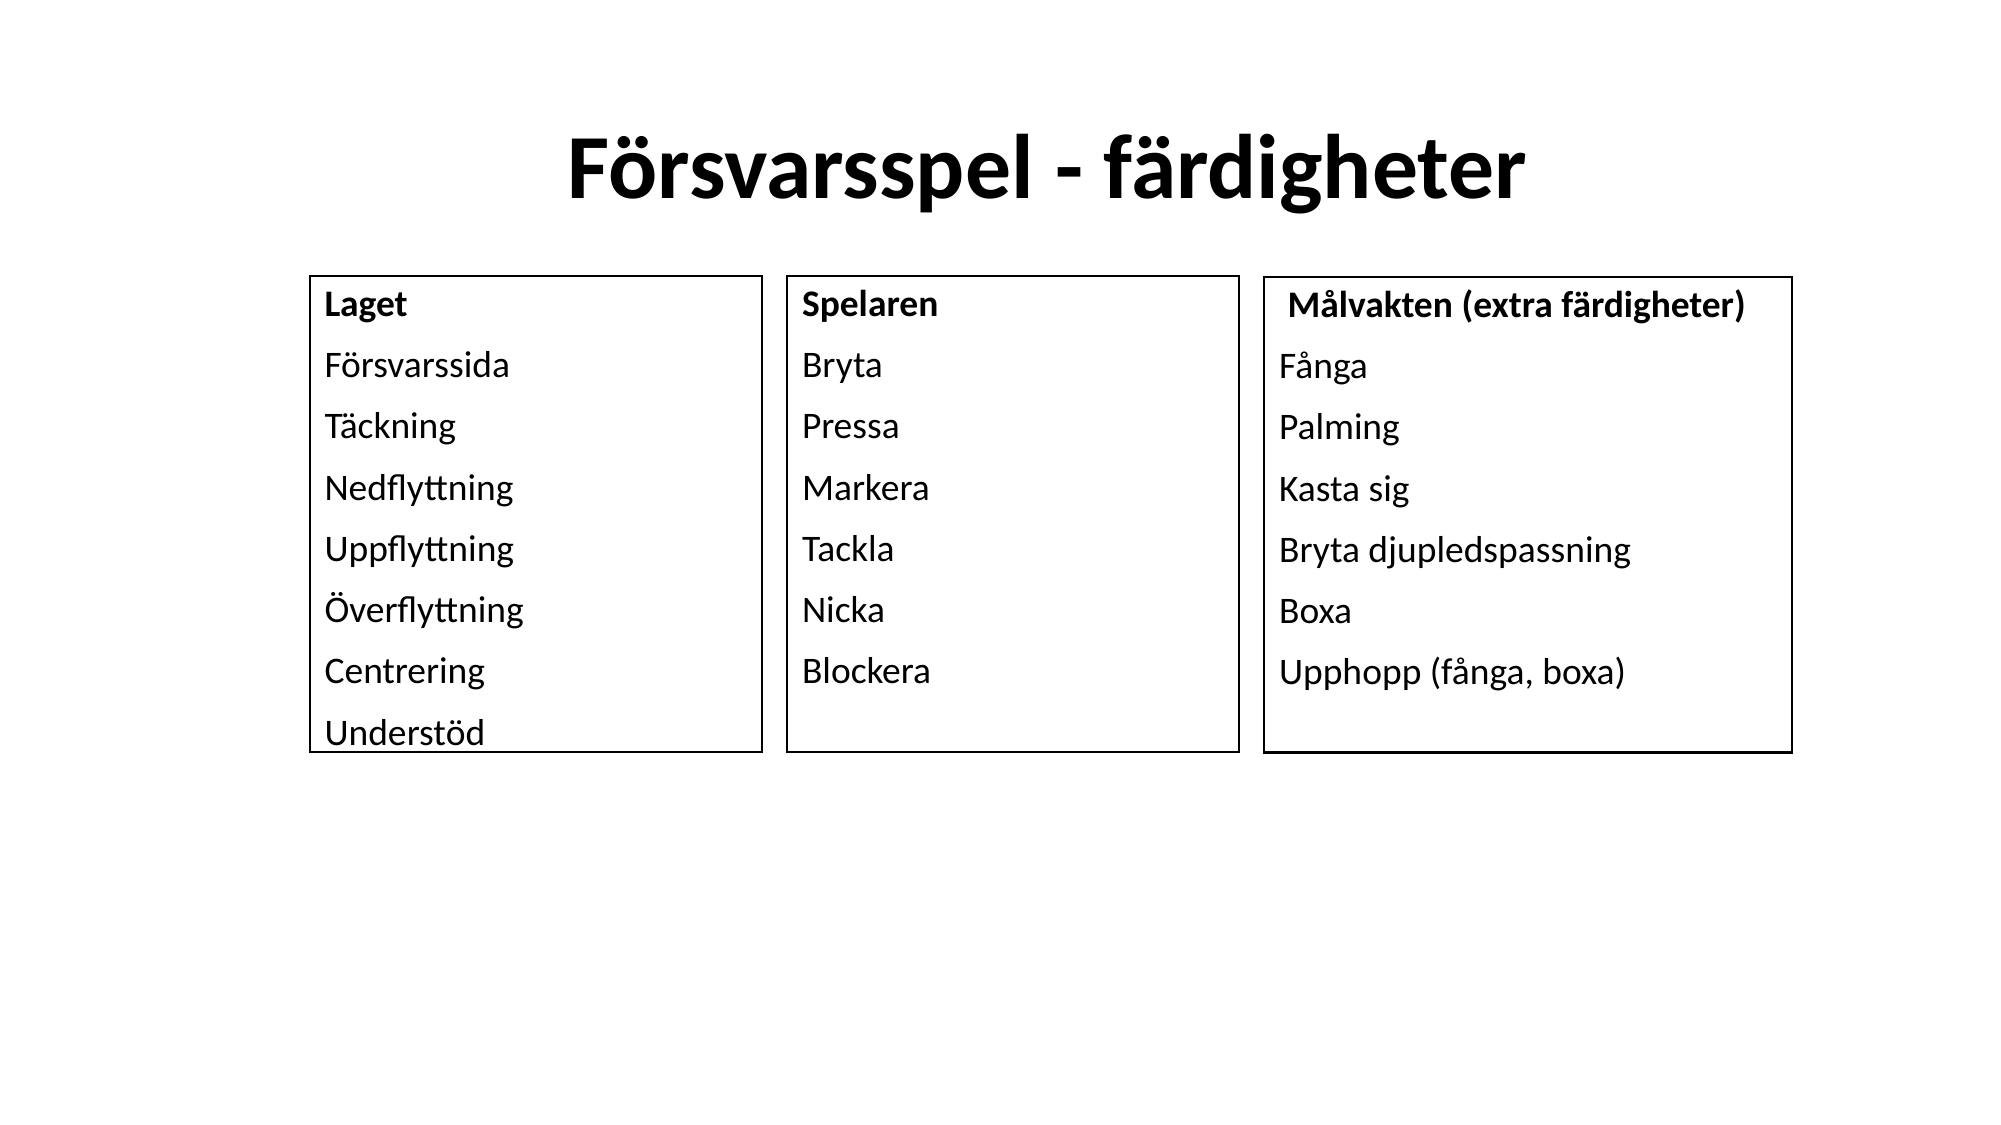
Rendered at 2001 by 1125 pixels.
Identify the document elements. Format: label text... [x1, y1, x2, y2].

text_box Spelaren Bryta Pressa Markera Tackla Nicka Blockera [787, 276, 1240, 752]
title Försvarsspel - färdigheter [137, 59, 1863, 278]
list Laget Försvarssida Täckning Nedflyttning Uppflyttning Överflyttning Centrering Understöd [309, 276, 762, 752]
text_box Målvakten (extra färdigheter) Fånga Palming Kasta sig Bryta djupledspassning Boxa Upphopp (fånga, boxa) [1264, 277, 1792, 753]
